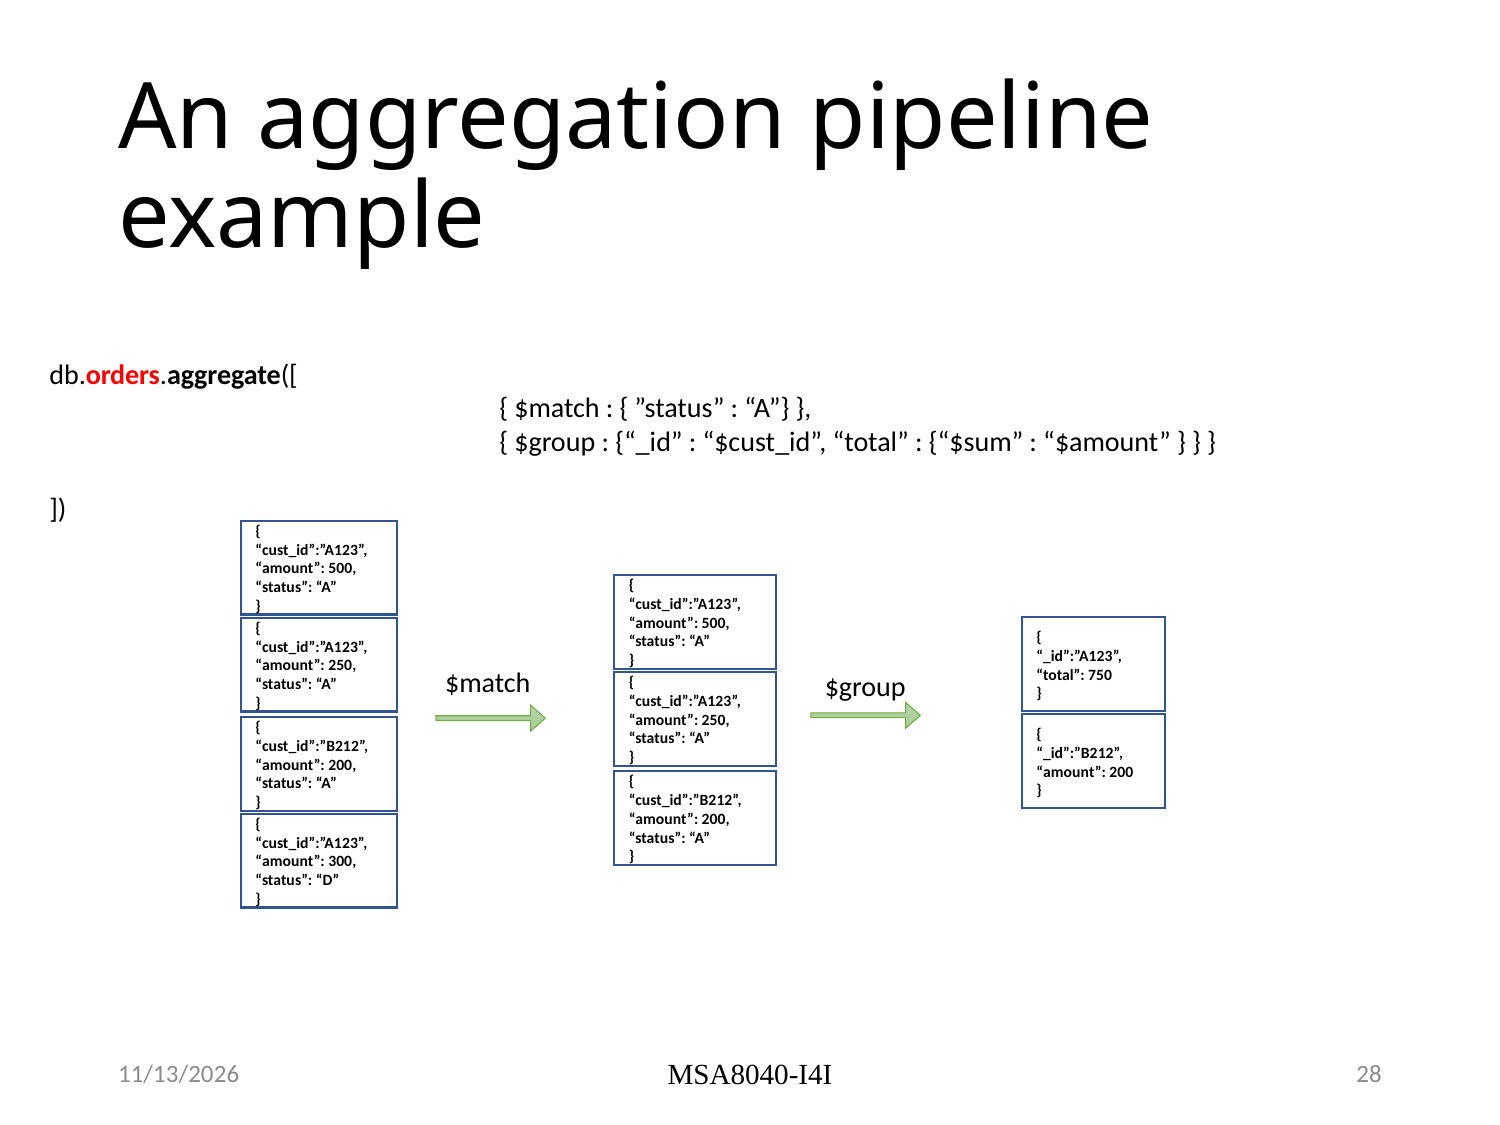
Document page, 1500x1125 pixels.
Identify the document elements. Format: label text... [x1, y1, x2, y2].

text_box { “cust_id”:”A123”, “amount”: 250, “status”: “A” } [613, 671, 777, 767]
text_box { “cust_id”:”A123”, “amount”: 500, “status”: “A” } [240, 520, 398, 616]
title An aggregation pipeline example [103, 59, 1397, 278]
footer MSA8040-I4I [496, 1042, 1004, 1103]
text_box { “_id”:”A123”, “total”: 750 } [1021, 616, 1166, 712]
text_box { “_id”:”B212”, “amount”: 200 } [1021, 713, 1166, 809]
text_box { “cust_id”:”A123”, “amount”: 250, “status”: “A” } [240, 617, 398, 713]
text_box { “cust_id”:”B212”, “amount”: 200, “status”: “A” } [240, 716, 398, 812]
slide_number 28 [1059, 1042, 1397, 1103]
text_box { “cust_id”:”A123”, “amount”: 300, “status”: “D” } [240, 813, 398, 909]
text_box $match [430, 657, 546, 706]
text_box db.orders.aggregate([ { $match : { ”status” : “A”} }, { $group : {“_id” : “$cust_id”, “total” : {“$sum” : “$amount” } } } ]) [34, 348, 1232, 532]
text_box [435, 706, 547, 733]
text_box $group [810, 661, 921, 710]
text_box { “cust_id”:”A123”, “amount”: 500, “status”: “A” } [613, 574, 777, 670]
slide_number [103, 1042, 441, 1103]
text_box { “cust_id”:”B212”, “amount”: 200, “status”: “A” } [613, 770, 777, 866]
text_box [810, 710, 922, 730]
